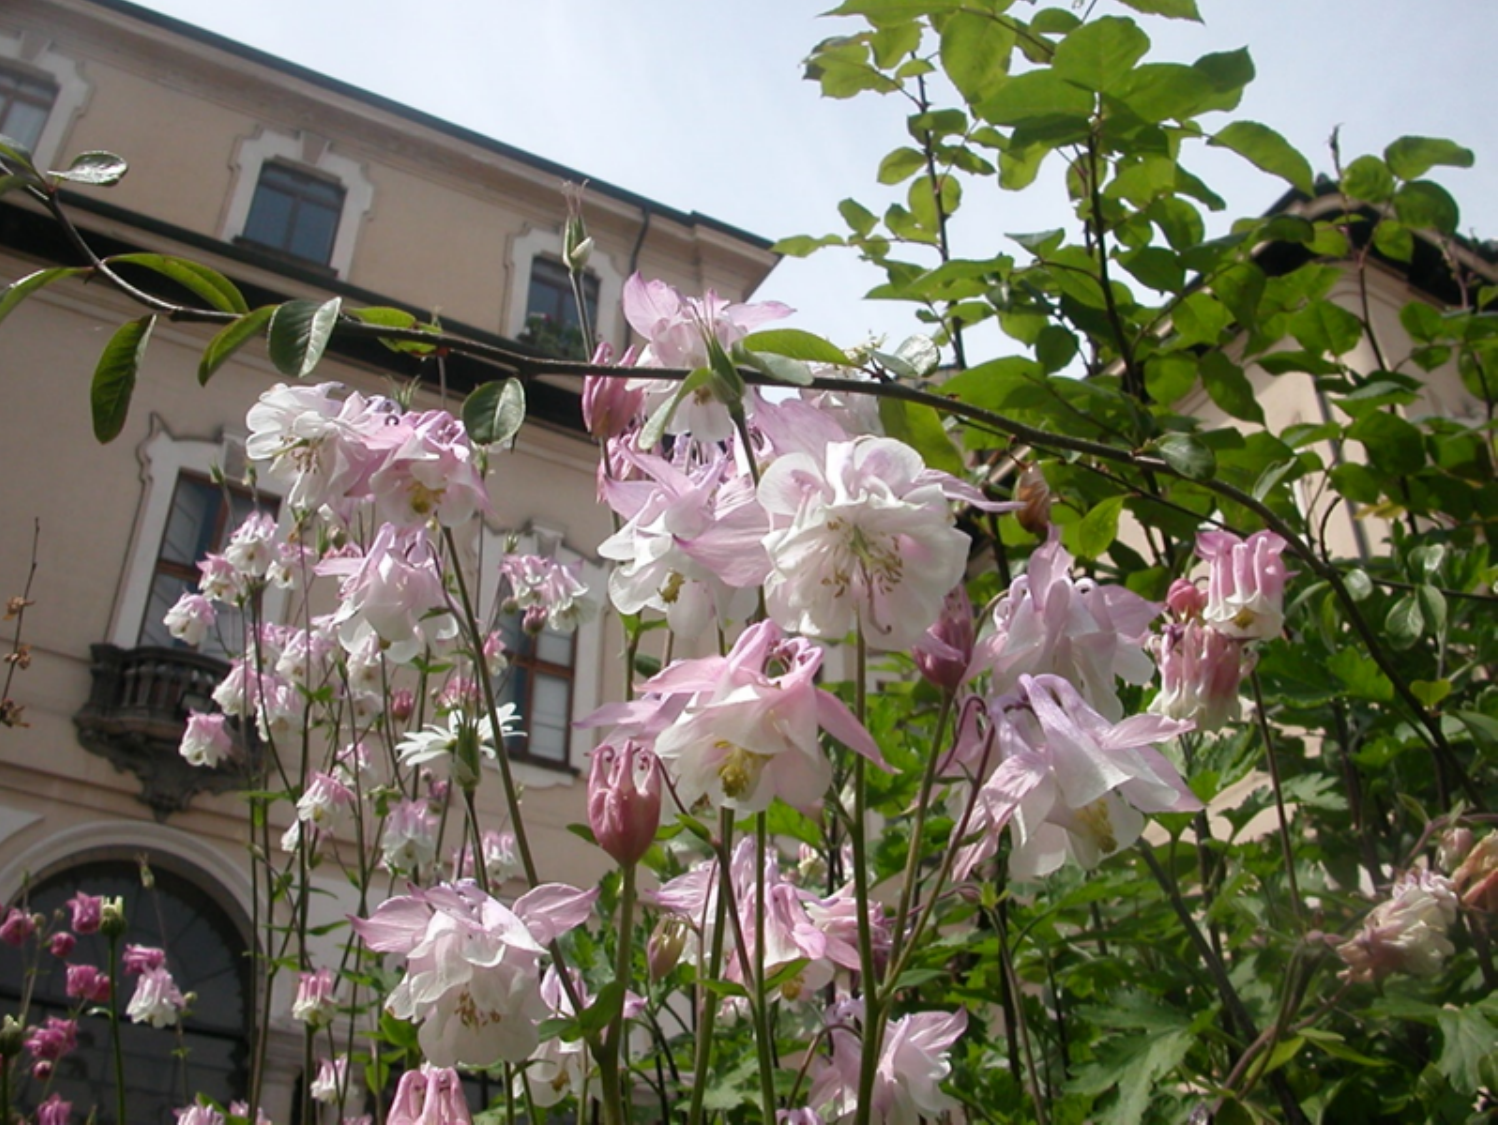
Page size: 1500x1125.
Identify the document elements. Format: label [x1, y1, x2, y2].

list [0, 0, 1498, 1125]
